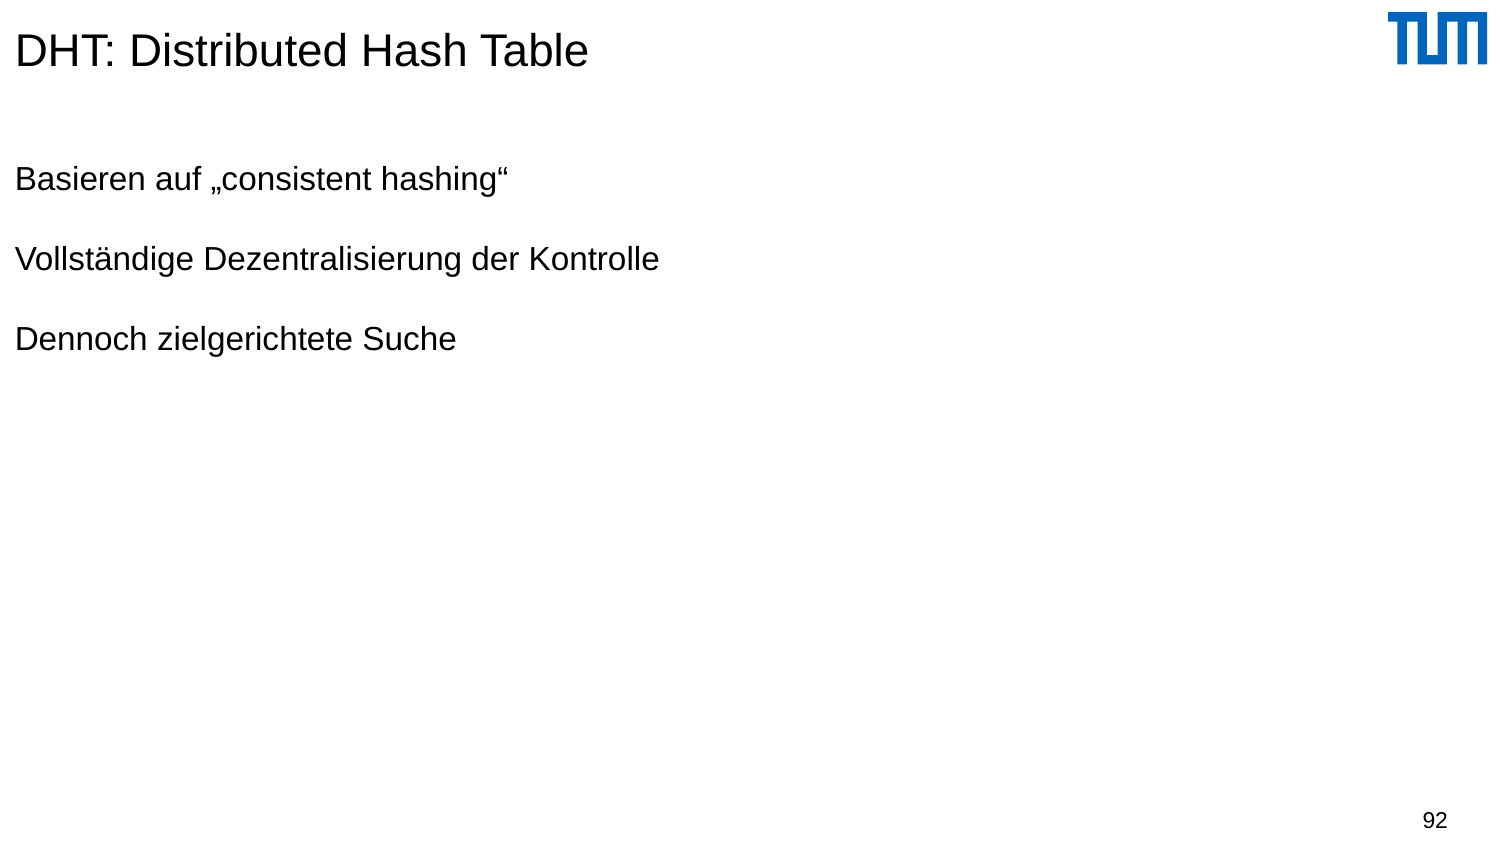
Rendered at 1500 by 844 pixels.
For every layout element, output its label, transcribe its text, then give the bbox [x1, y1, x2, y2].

title DHT: Distributed Hash Table [0, 0, 1500, 141]
slide_number 92 [1111, 796, 1448, 842]
list Basieren auf „consistent hashing“ Vollständige Dezentralisierung der Kontrolle Dennoch zielgerichtete Suche [0, 150, 1500, 844]
